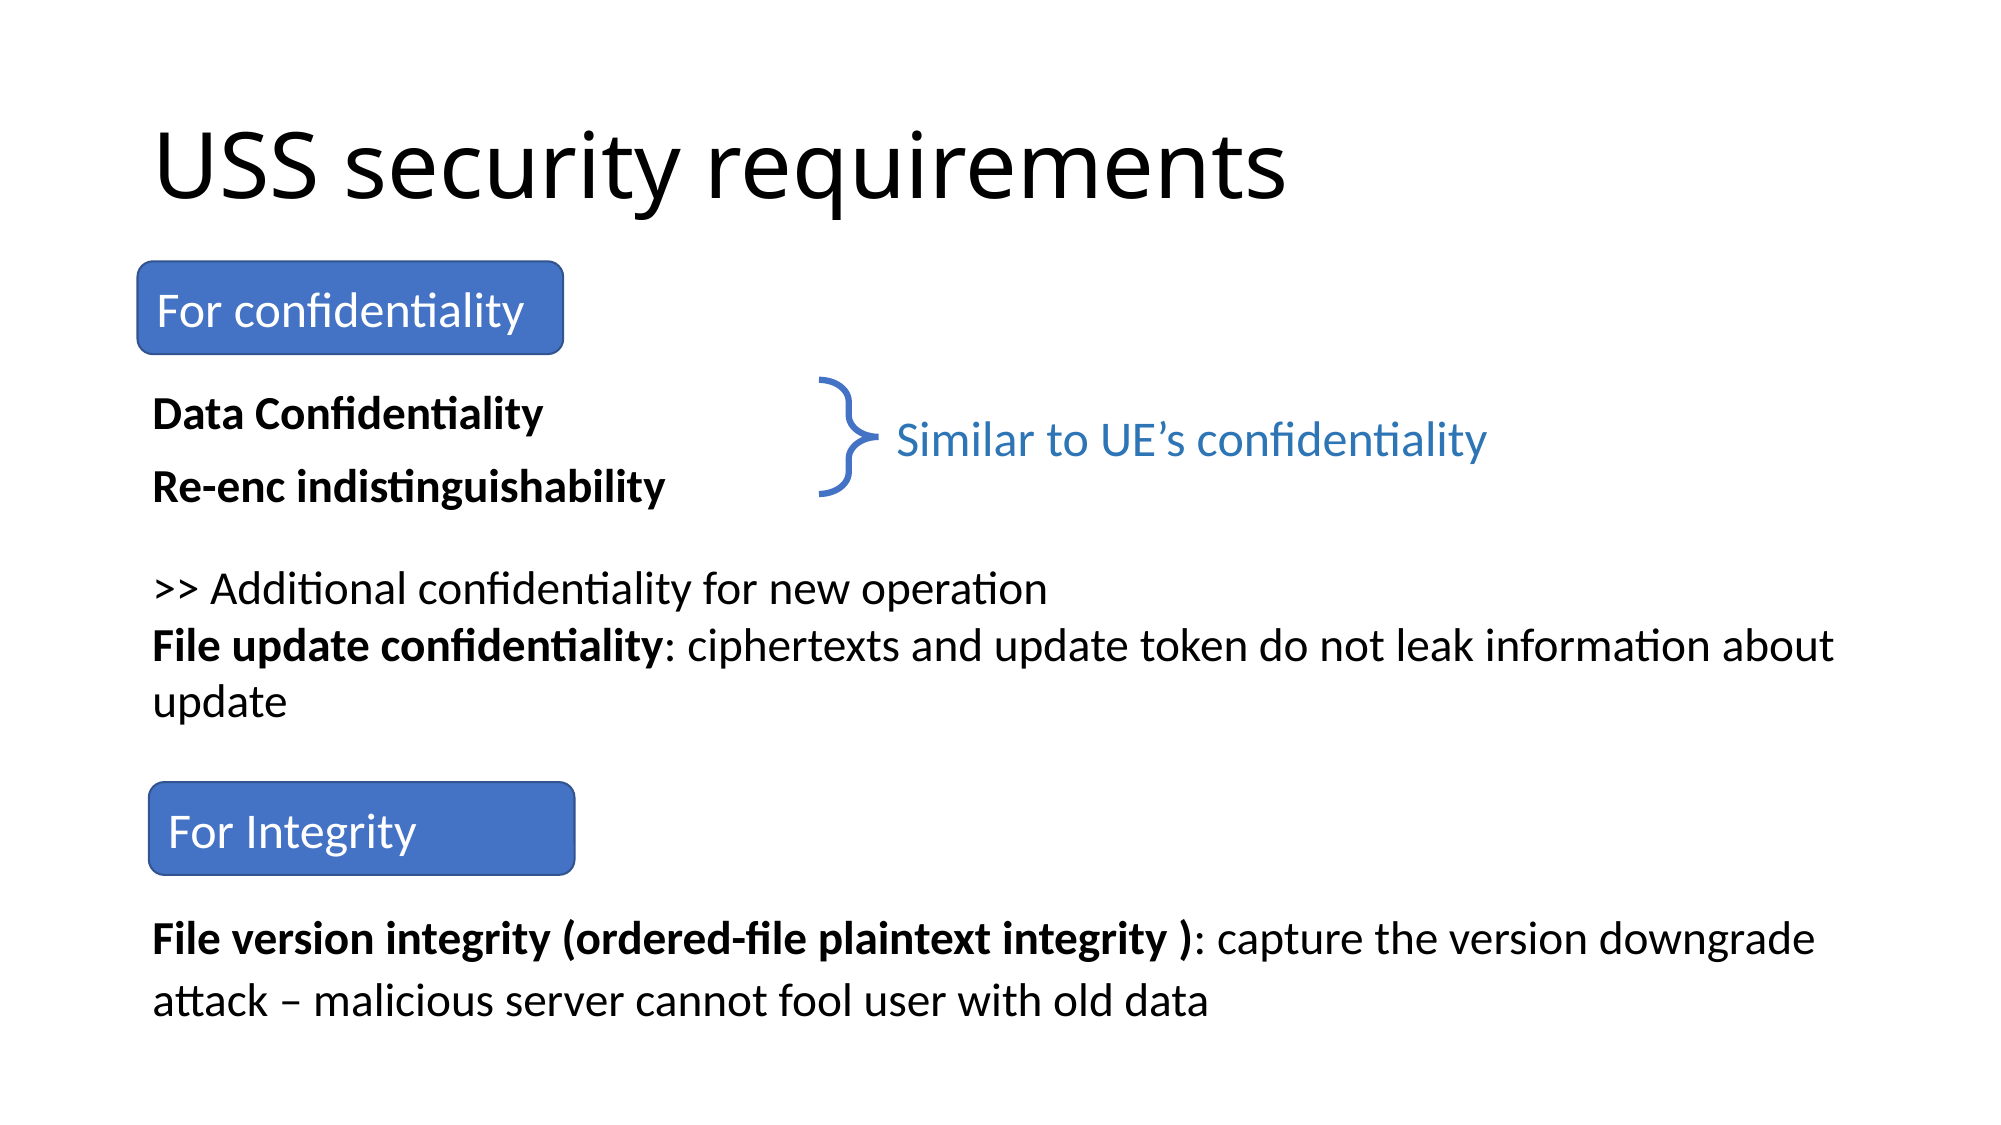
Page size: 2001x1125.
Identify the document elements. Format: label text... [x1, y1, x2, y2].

text_box For confidentiality [136, 260, 565, 356]
text_box For Integrity [147, 781, 576, 876]
text_box Similar to UE’s confidentiality [881, 398, 1503, 474]
text_box [818, 379, 879, 495]
title USS security requirements [137, 59, 1863, 278]
